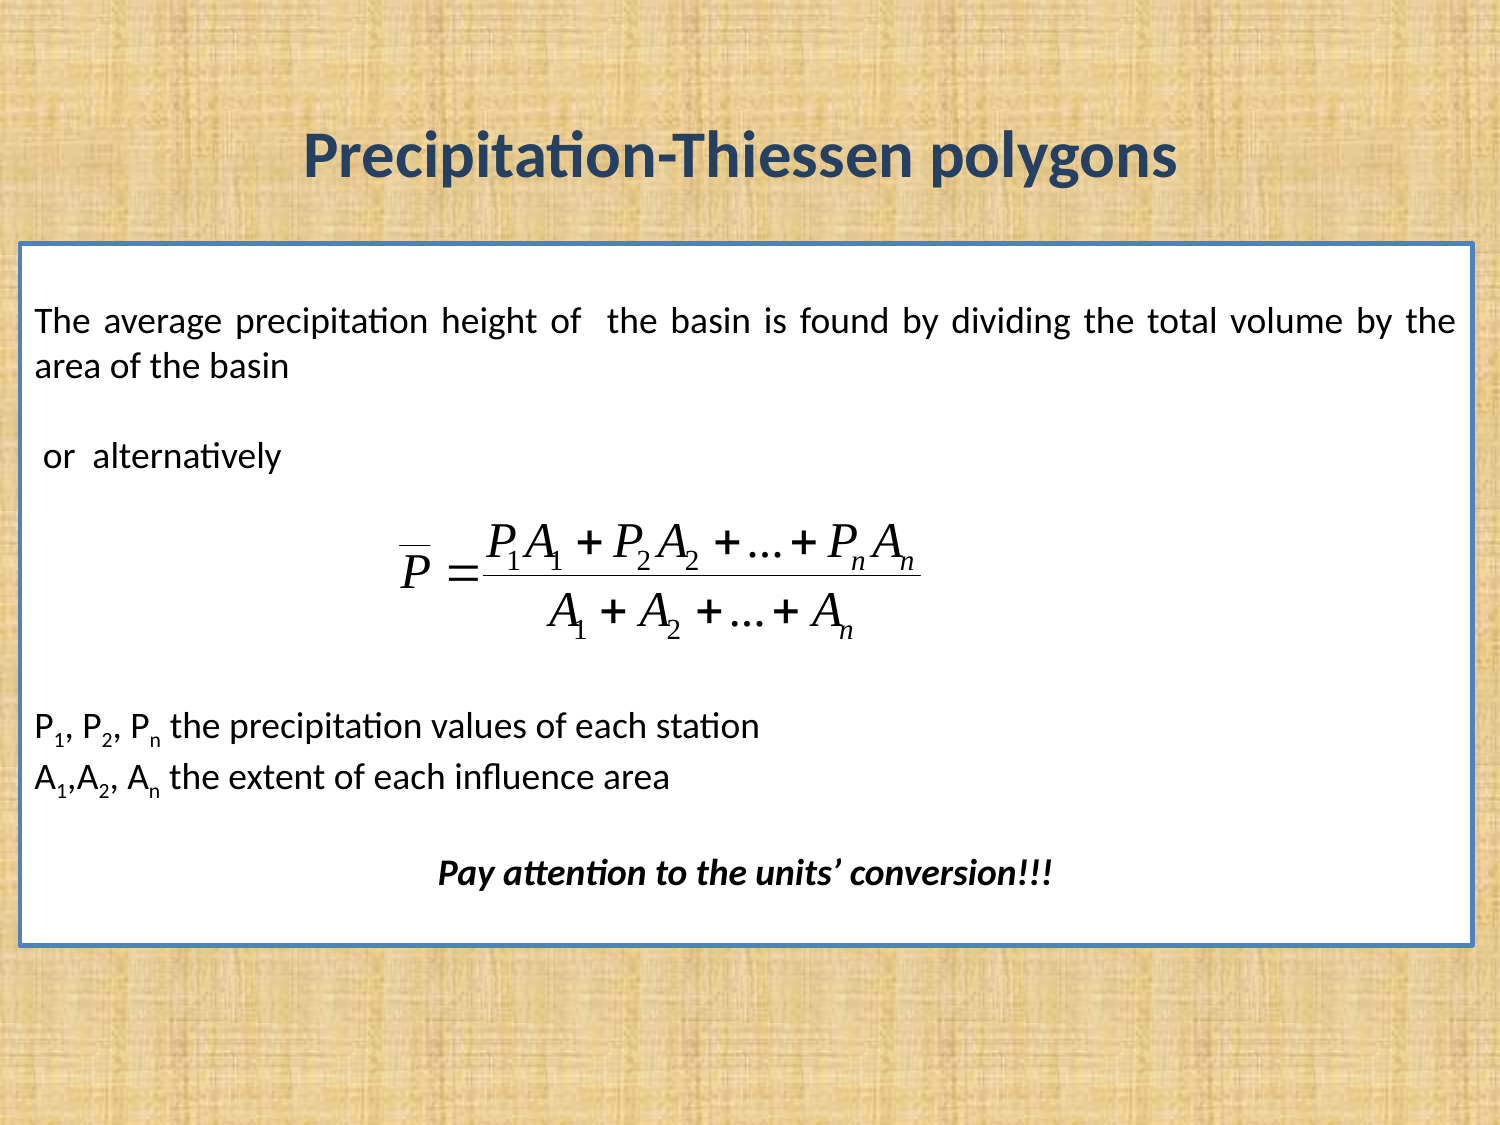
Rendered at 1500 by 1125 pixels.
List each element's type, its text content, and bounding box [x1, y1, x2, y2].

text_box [395, 513, 926, 720]
text_box Precipitation-Thiessen polygons [288, 103, 1194, 199]
text_box The average precipitation height of the basin is found by dividing the total volume by the area of the basin or alternatively P1, P2, Pn the precipitation values of each station A1,A2, An the extent of each influence area Pay attention to the units’ conversion!!! [18, 241, 1475, 948]
picture [0, 0, 1500, 1125]
